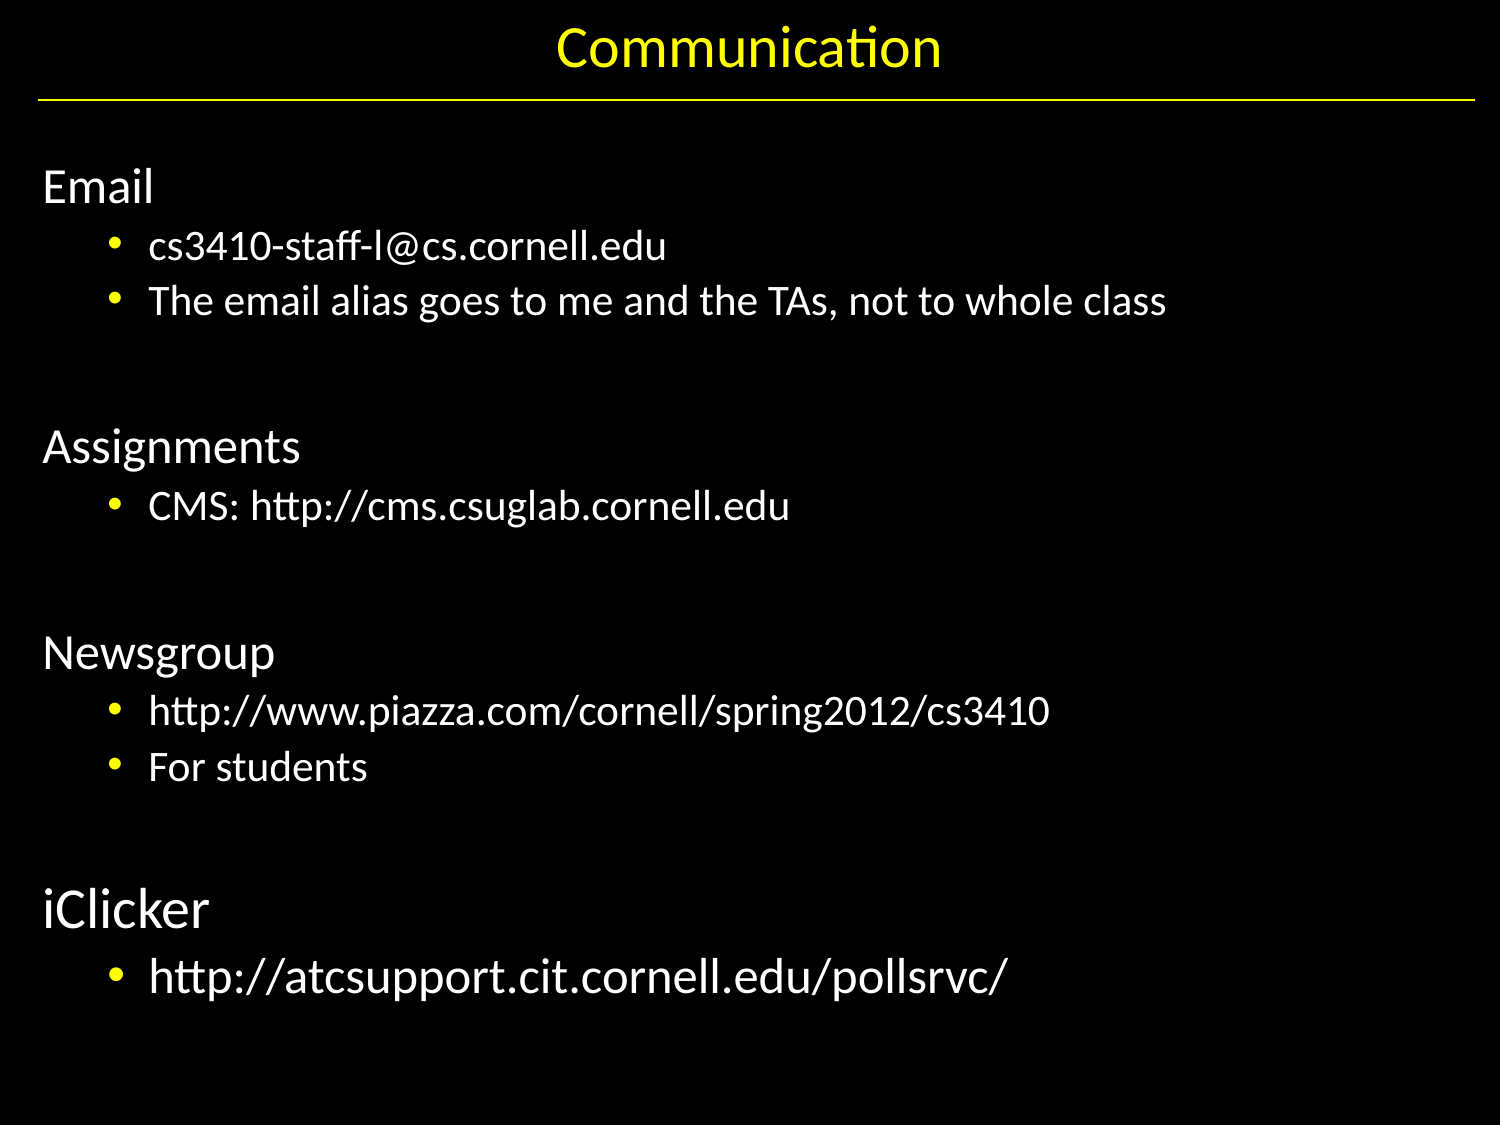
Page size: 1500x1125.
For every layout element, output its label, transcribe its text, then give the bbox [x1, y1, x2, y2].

title Communication [37, 0, 1463, 88]
list Email cs3410-staff-l@cs.cornell.edu The email alias goes to me and the TAs, not to whole class Assignments CMS: http://cms.csuglab.cornell.edu Newsgroup http://www.piazza.com/cornell/spring2012/cs3410 For students iClicker http://atcsupport.cit.cornell.edu/pollsrvc/ [27, 145, 1500, 1012]
